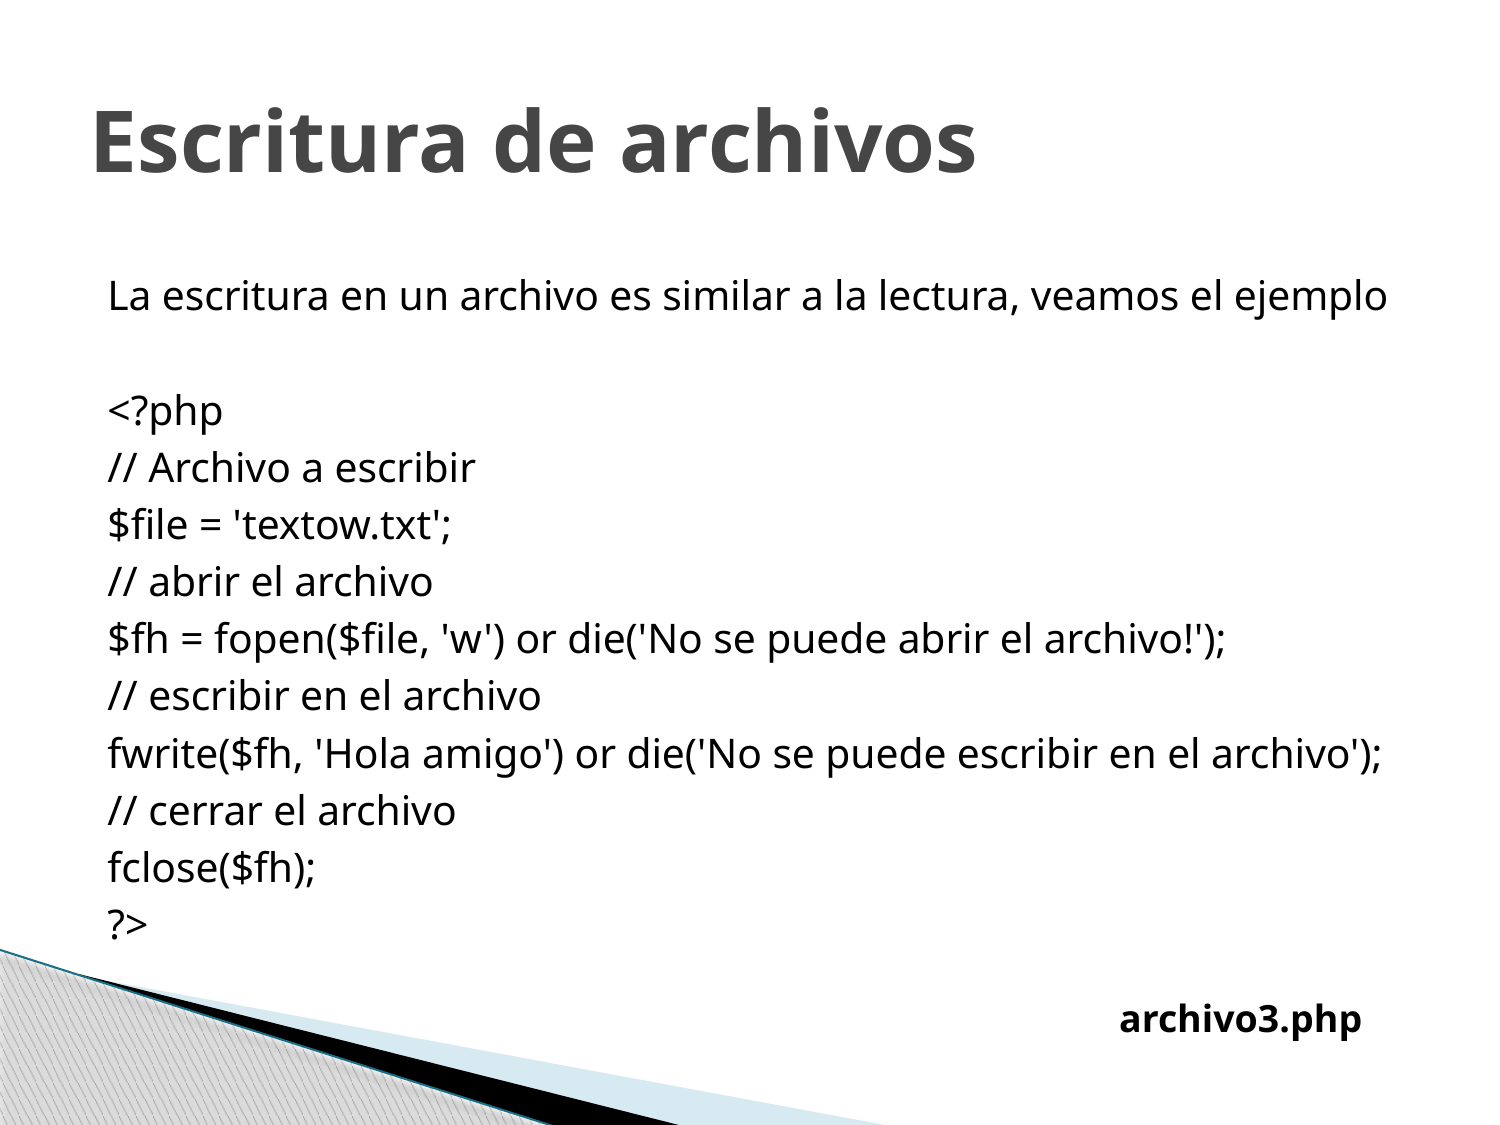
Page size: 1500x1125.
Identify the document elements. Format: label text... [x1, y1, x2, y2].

title Escritura de archivos [75, 45, 1425, 233]
text_box archivo3.php [1104, 987, 1424, 1048]
list La escritura en un archivo es similar a la lectura, veamos el ejemplo <?php // Archivo a escribir $file = 'textow.txt'; // abrir el archivo $fh = fopen($file, 'w') or die('No se puede abrir el archivo!'); // escribir en el archivo fwrite($fh, 'Hola amigo') or die('No se puede escribir en el archivo'); // cerrar el archivo fclose($fh); ?> [75, 262, 1425, 1043]
